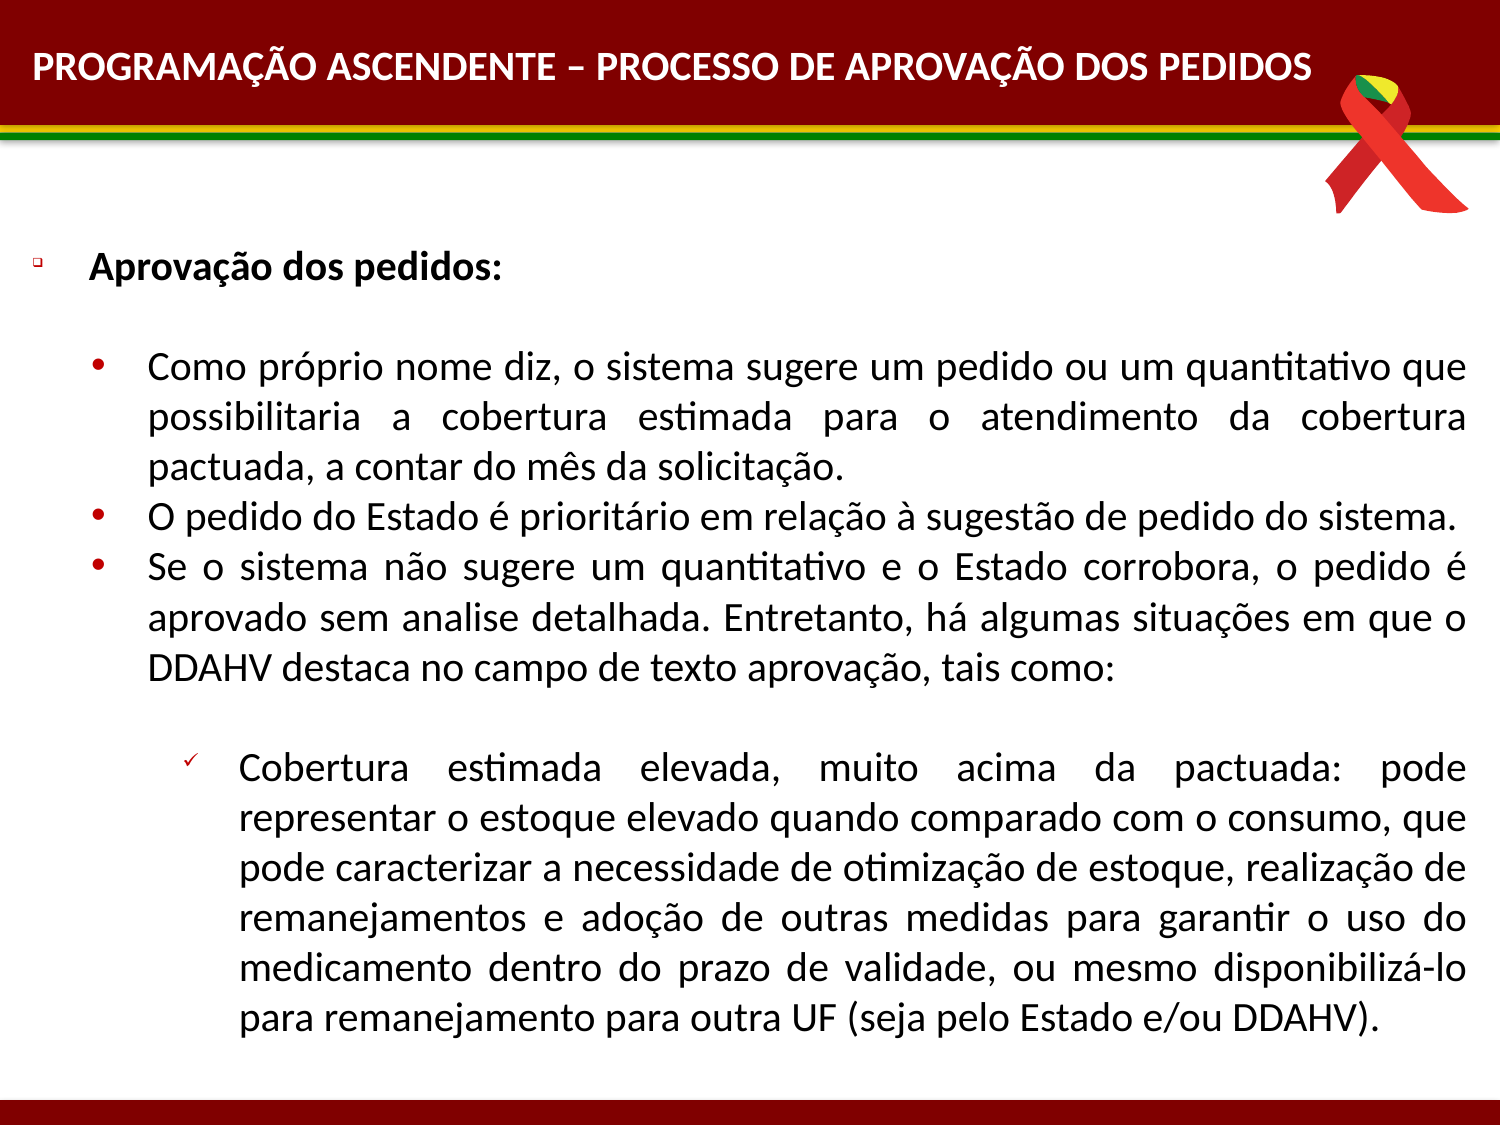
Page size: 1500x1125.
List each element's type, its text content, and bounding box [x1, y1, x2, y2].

text_box PROGRAMAÇÃO ASCENDENTE – PROCESSO DE APROVAÇÃO DOS PEDIDOS [17, 30, 1329, 96]
text_box Aprovação dos pedidos: Como próprio nome diz, o sistema sugere um pedido ou um quantitativo que possibilitaria a cobertura estimada para o atendimento da cobertura pactuada, a contar do mês da solicitação. O pedido do Estado é prioritário em relação à sugestão de pedido do sistema. Se o sistema não sugere um quantitativo e o Estado corrobora, o pedido é aprovado sem analise detalhada. Entretanto, há algumas situações em que o DDAHV destaca no campo de texto aprovação, tais como: Cobertura estimada elevada, muito acima da pactuada: pode representar o estoque elevado quando comparado com o consumo, que pode caracterizar a necessidade de otimização de estoque, realização de remanejamentos e adoção de outras medidas para garantir o uso do medicamento dentro do prazo de validade, ou mesmo disponibilizá-lo para remanejamento para outra UF (seja pelo Estado e/ou DDAHV). [17, 231, 1483, 1013]
